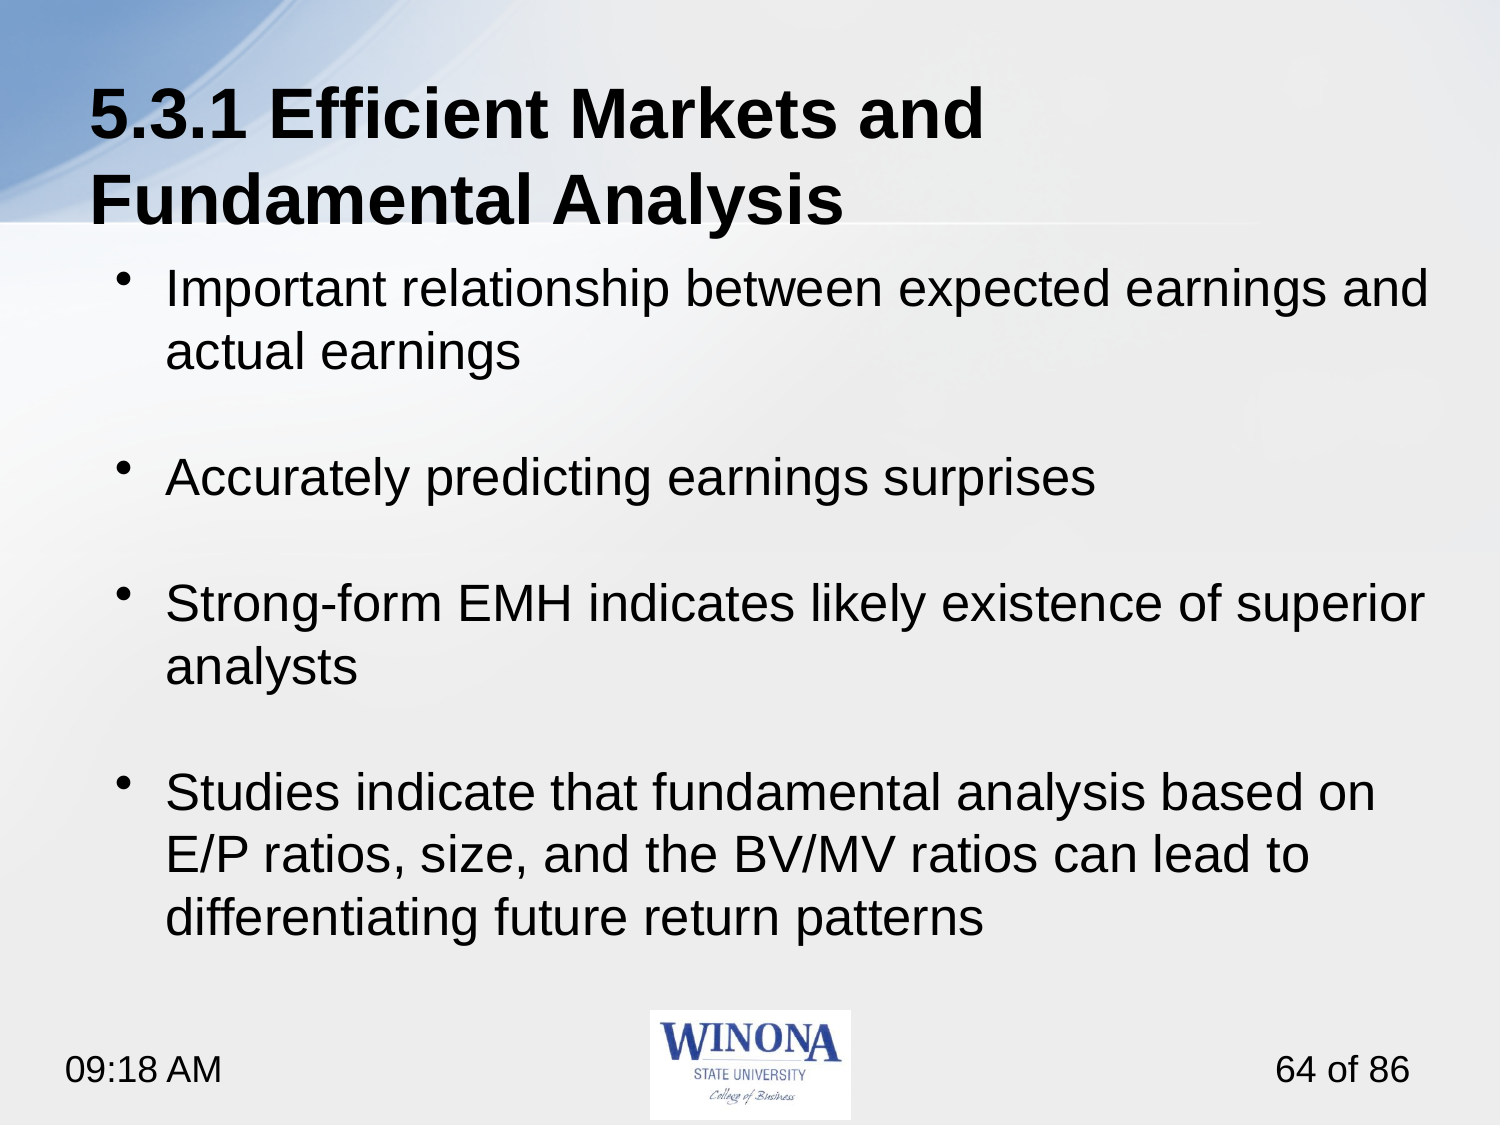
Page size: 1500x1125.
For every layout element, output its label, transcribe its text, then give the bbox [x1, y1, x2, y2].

title 5.3.1 Efficient Markets and Fundamental Analysis [75, 58, 1425, 247]
picture [0, 0, 1500, 1125]
list Important relationship between expected earnings and actual earnings Accurately predicting earnings surprises Strong-form EMH indicates likely existence of superior analysts Studies indicate that fundamental analysis based on E/P ratios, size, and the BV/MV ratios can lead to differentiating future return patterns [99, 246, 1450, 959]
